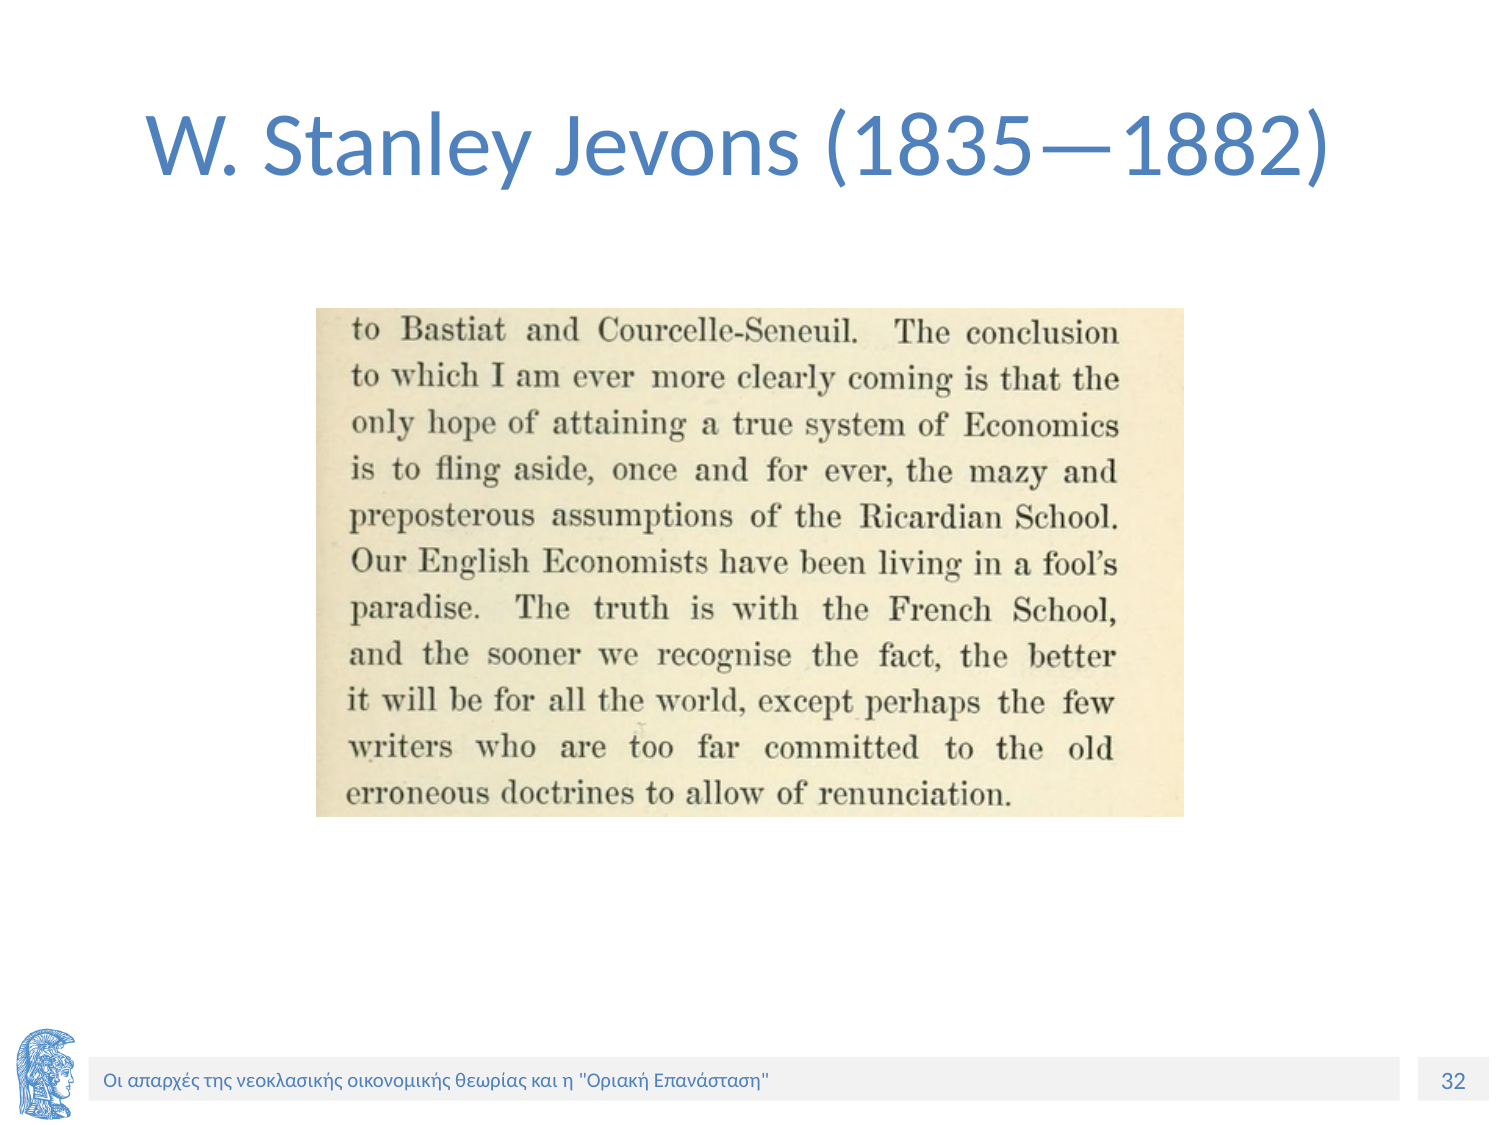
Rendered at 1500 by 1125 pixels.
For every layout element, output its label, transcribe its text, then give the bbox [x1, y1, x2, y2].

picture [9, 1025, 81, 1120]
title W. Stanley Jevons (1835—1882) [75, 45, 1425, 233]
picture [316, 308, 1184, 817]
